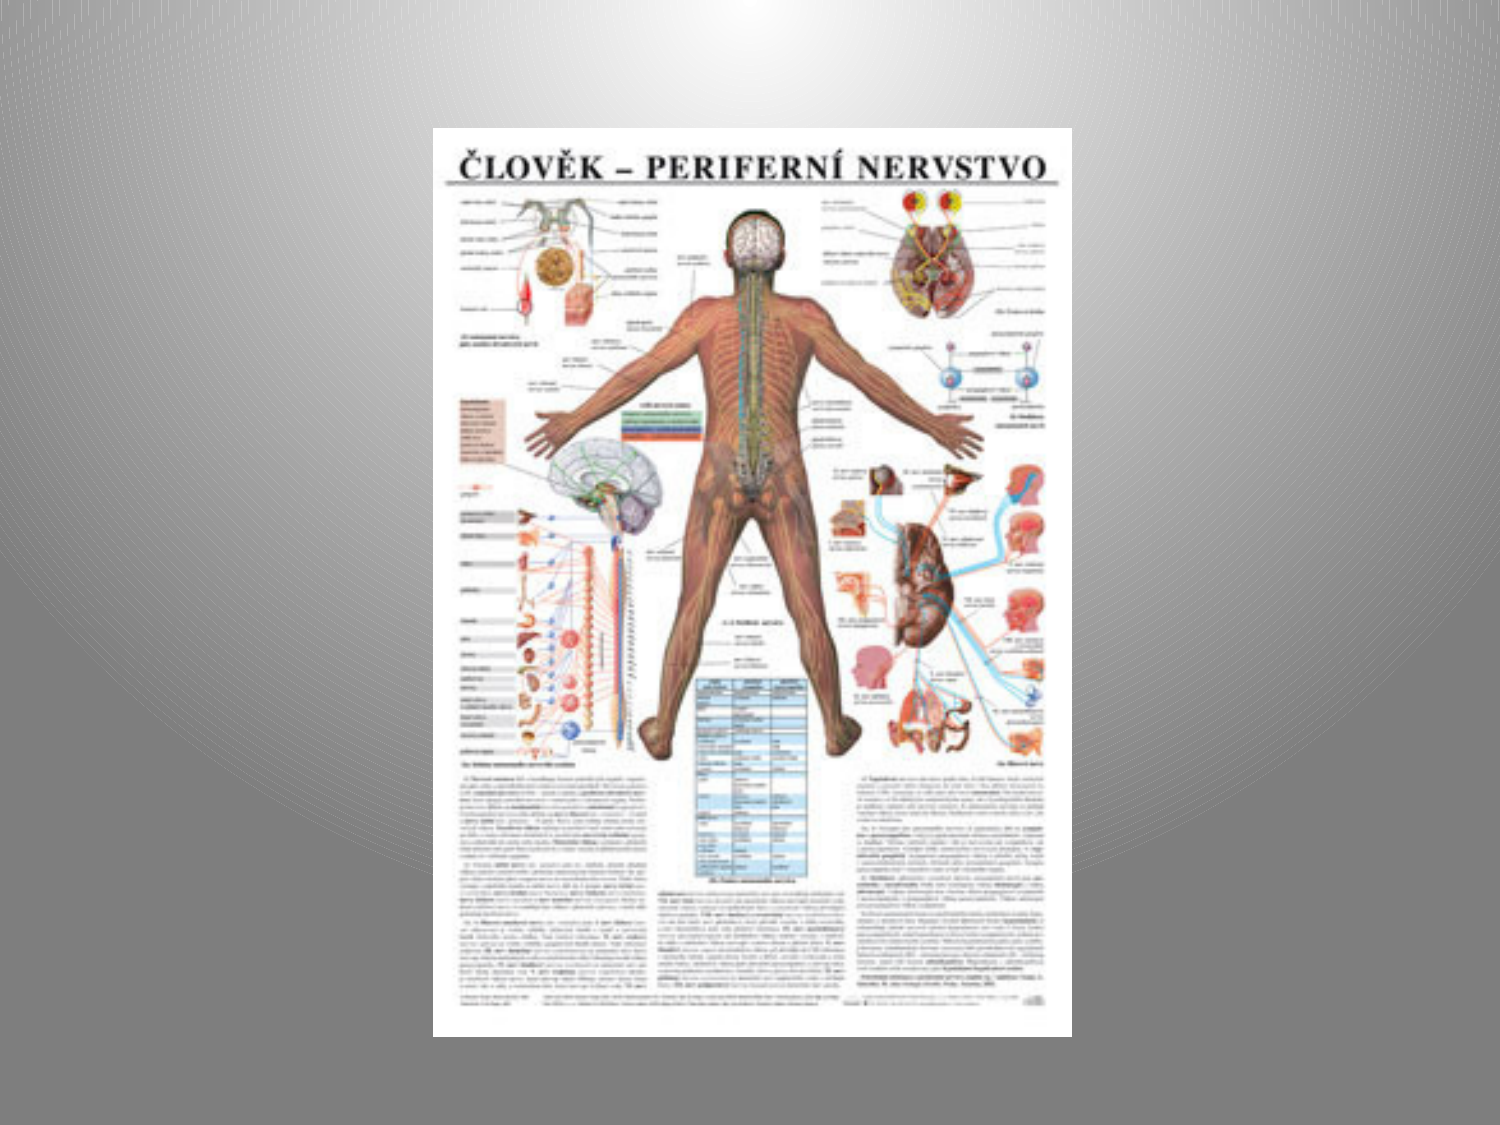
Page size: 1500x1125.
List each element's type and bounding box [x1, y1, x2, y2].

picture [433, 128, 1072, 1037]
